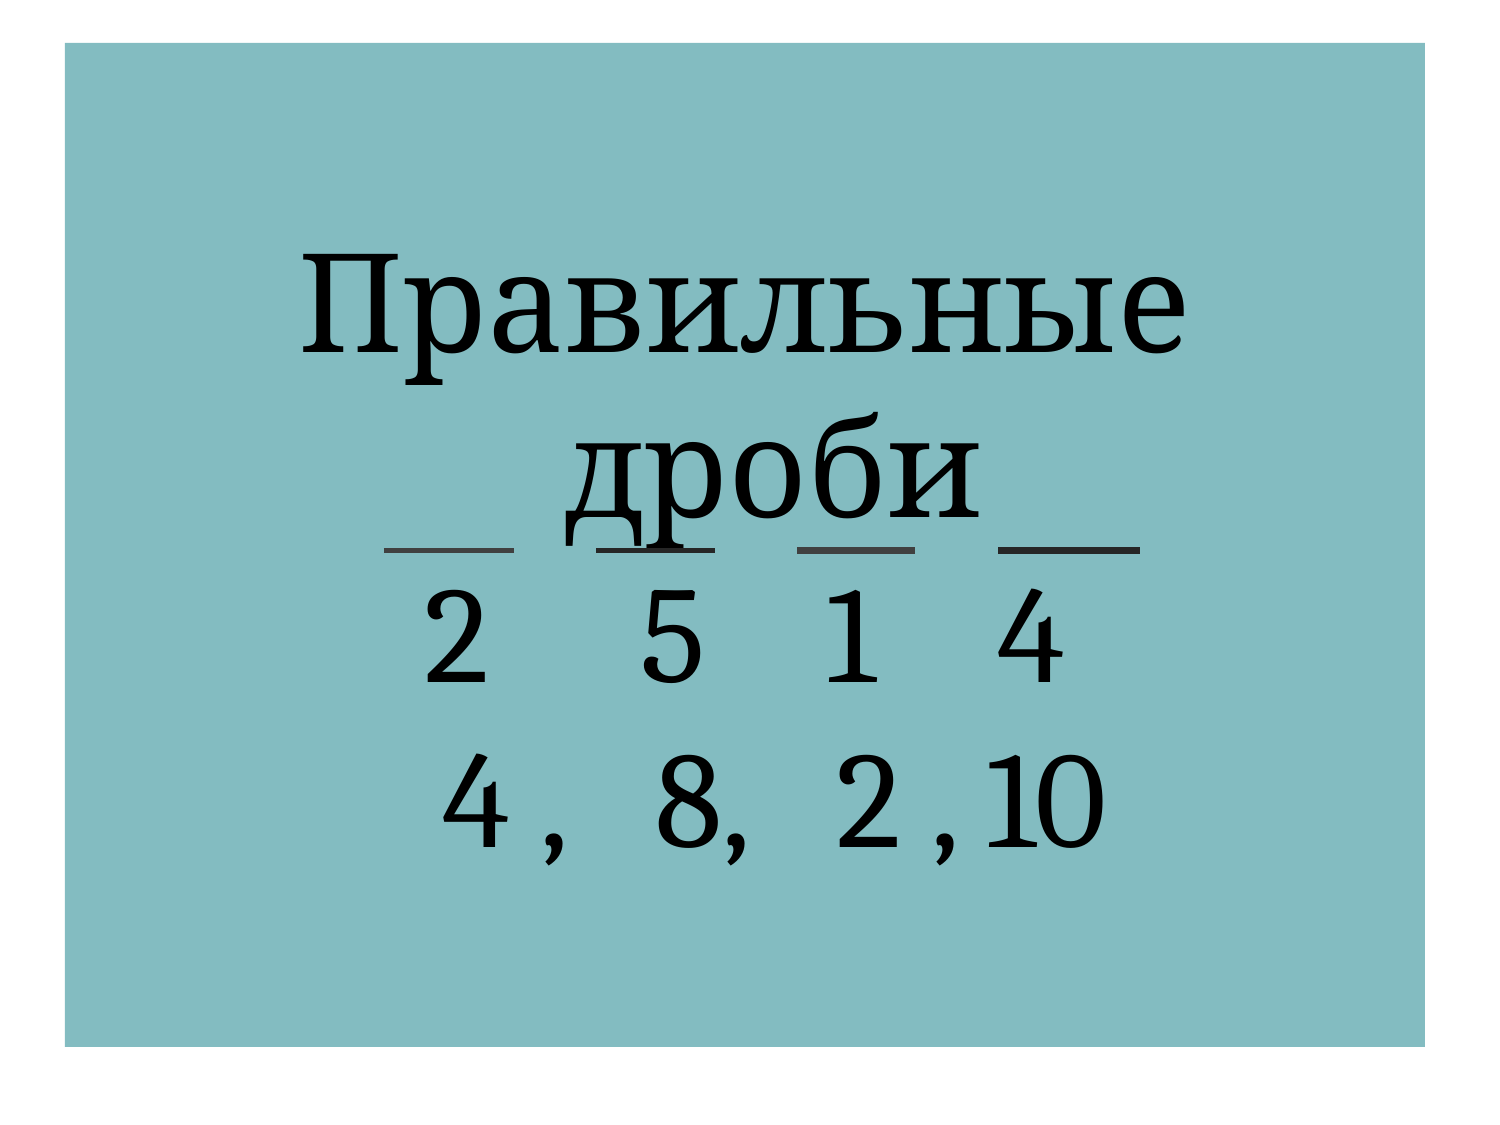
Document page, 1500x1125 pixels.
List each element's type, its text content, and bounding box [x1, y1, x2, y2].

list Правильные дроби 2 5 1 4 4 , 8, 2 , 10 [64, 42, 1425, 1047]
